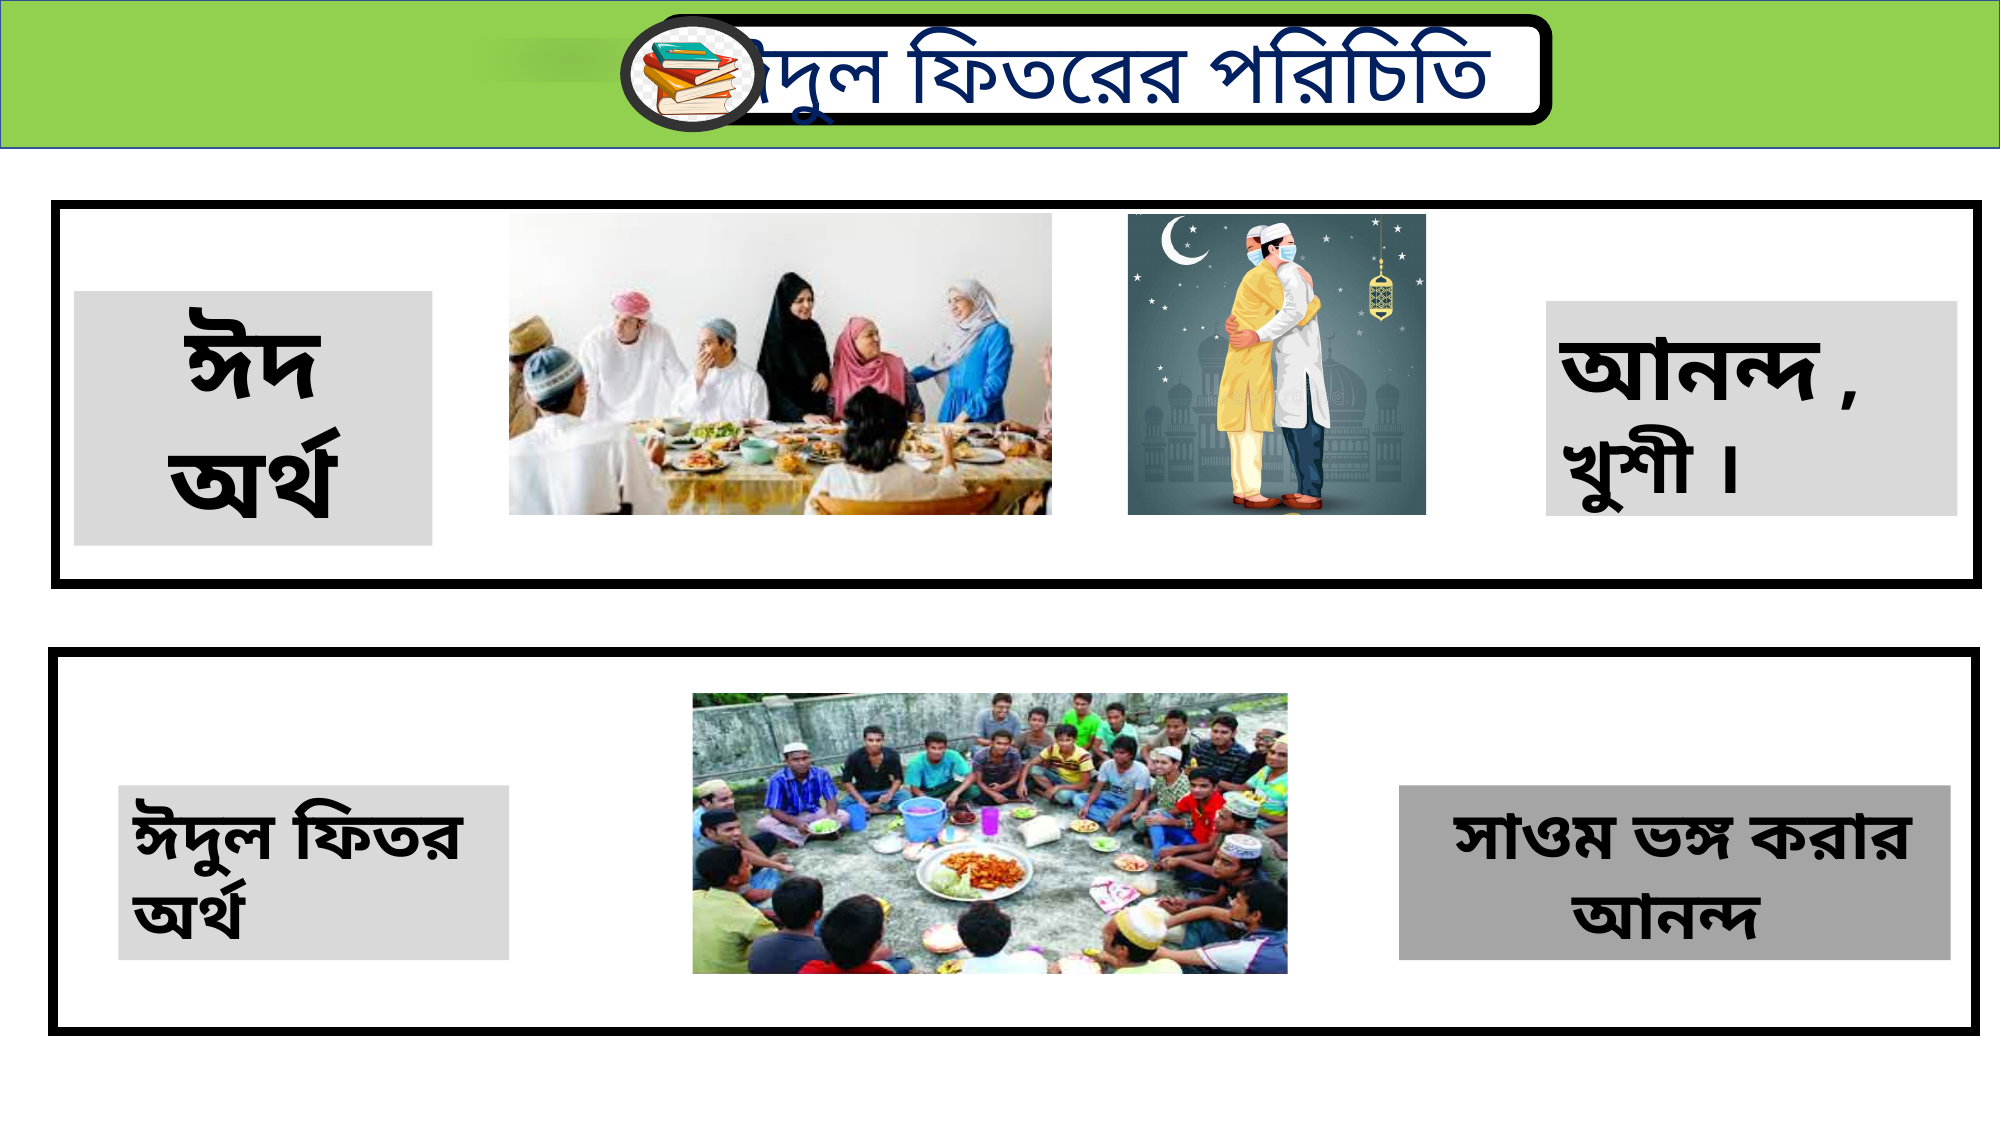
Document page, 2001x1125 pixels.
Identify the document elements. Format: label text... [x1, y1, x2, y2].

picture [692, 693, 1288, 974]
text_box ঈদুল ফিতর অর্থ [118, 785, 510, 961]
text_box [625, 20, 1547, 127]
text_box [0, 0, 2000, 149]
text_box সাওম ভঙ্গ করার আনন্দ [1399, 785, 1951, 961]
text_box আনন্দ , খুশী । [1546, 301, 1958, 516]
text_box ঈদ অর্থ [73, 291, 433, 546]
text_box [52, 651, 1976, 1033]
text_box [54, 203, 1979, 585]
picture [1127, 213, 1427, 515]
picture [509, 213, 1052, 515]
